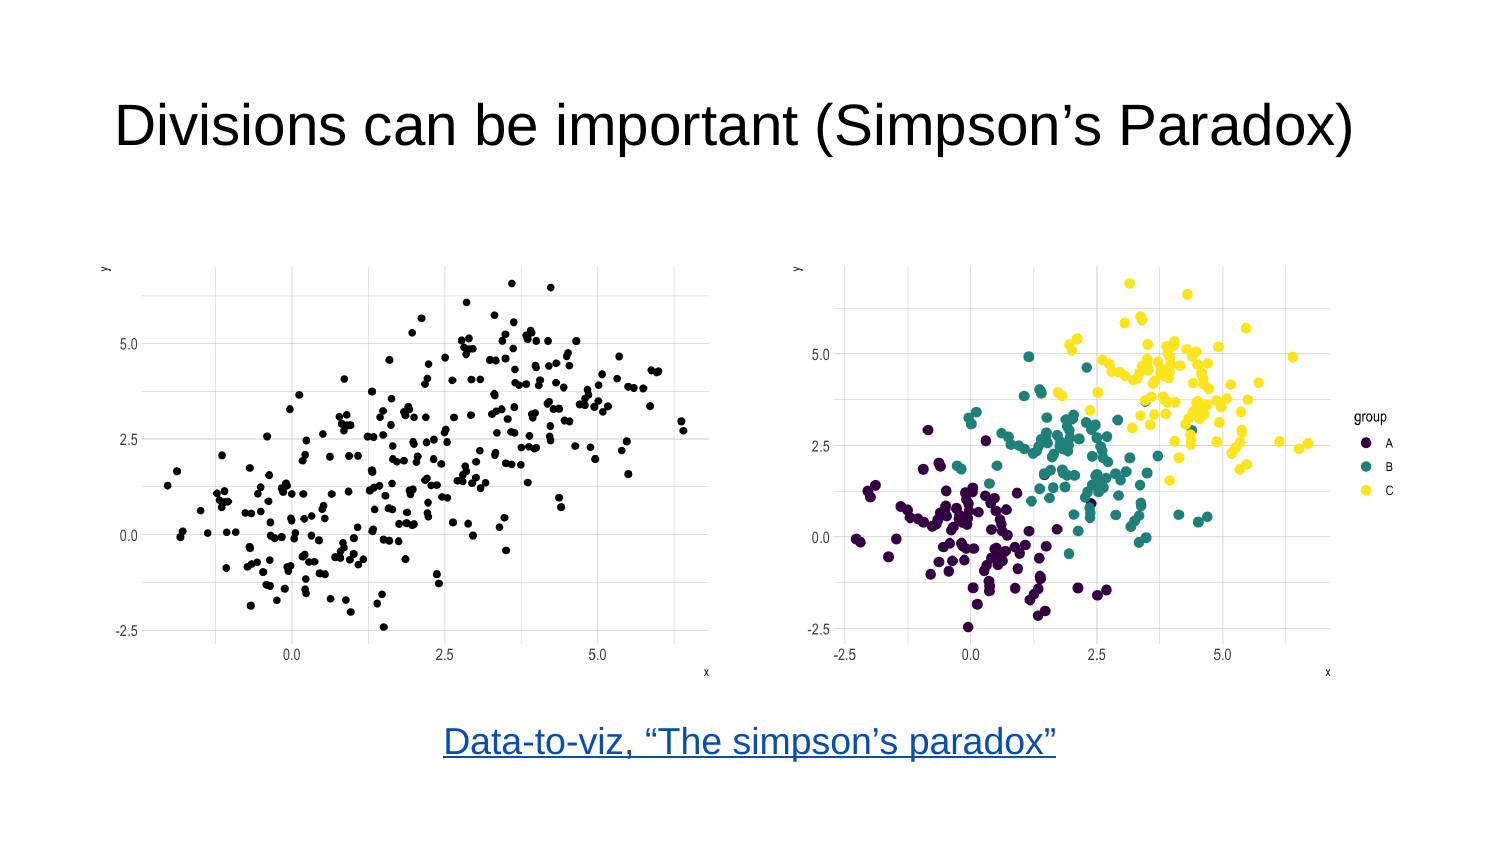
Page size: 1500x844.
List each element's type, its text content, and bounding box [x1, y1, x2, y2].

text_box Data-to-viz, “The simpson’s paradox” [303, 727, 1197, 763]
title Divisions can be important (Simpson’s Paradox) [103, 44, 1397, 208]
picture [58, 225, 1442, 720]
